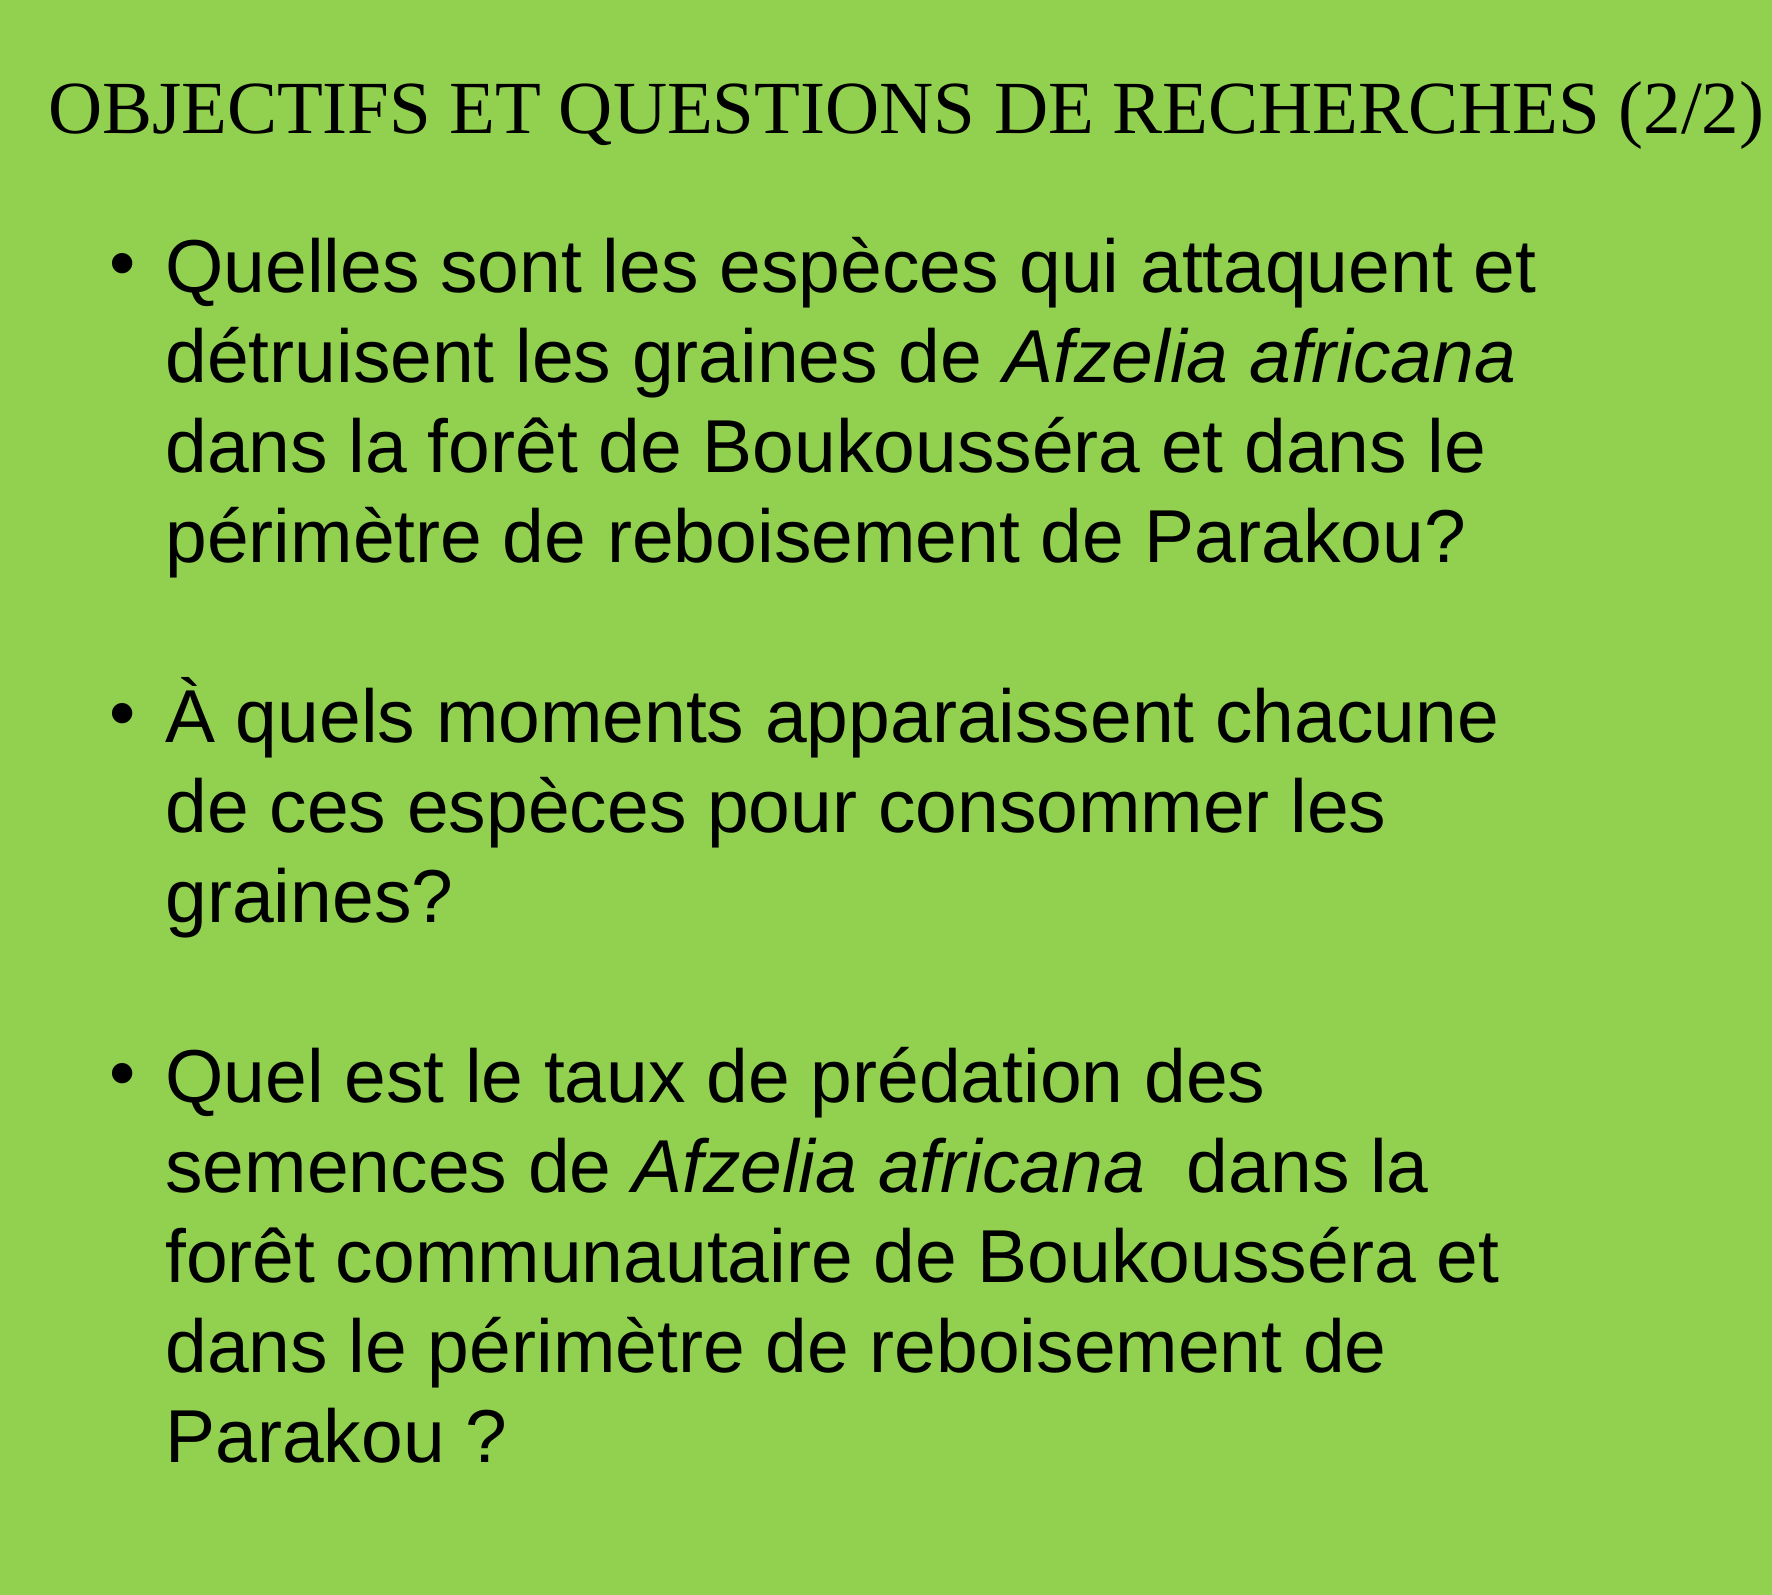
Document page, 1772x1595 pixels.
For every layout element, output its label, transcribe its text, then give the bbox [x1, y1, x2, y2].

text_box OBJECTIFS ET QUESTIONS DE RECHERCHES (2/2) [33, 51, 1772, 156]
text_box Quelles sont les espèces qui attaquent et détruisent les graines de Afzelia africana dans la forêt de Boukousséra et dans le périmètre de reboisement de Parakou? À quels moments apparaissent chacune de ces espèces pour consommer les graines? Quel est le taux de prédation des semences de Afzelia africana dans la forêt communautaire de Boukousséra et dans le périmètre de reboisement de Parakou ? [94, 210, 1605, 1486]
